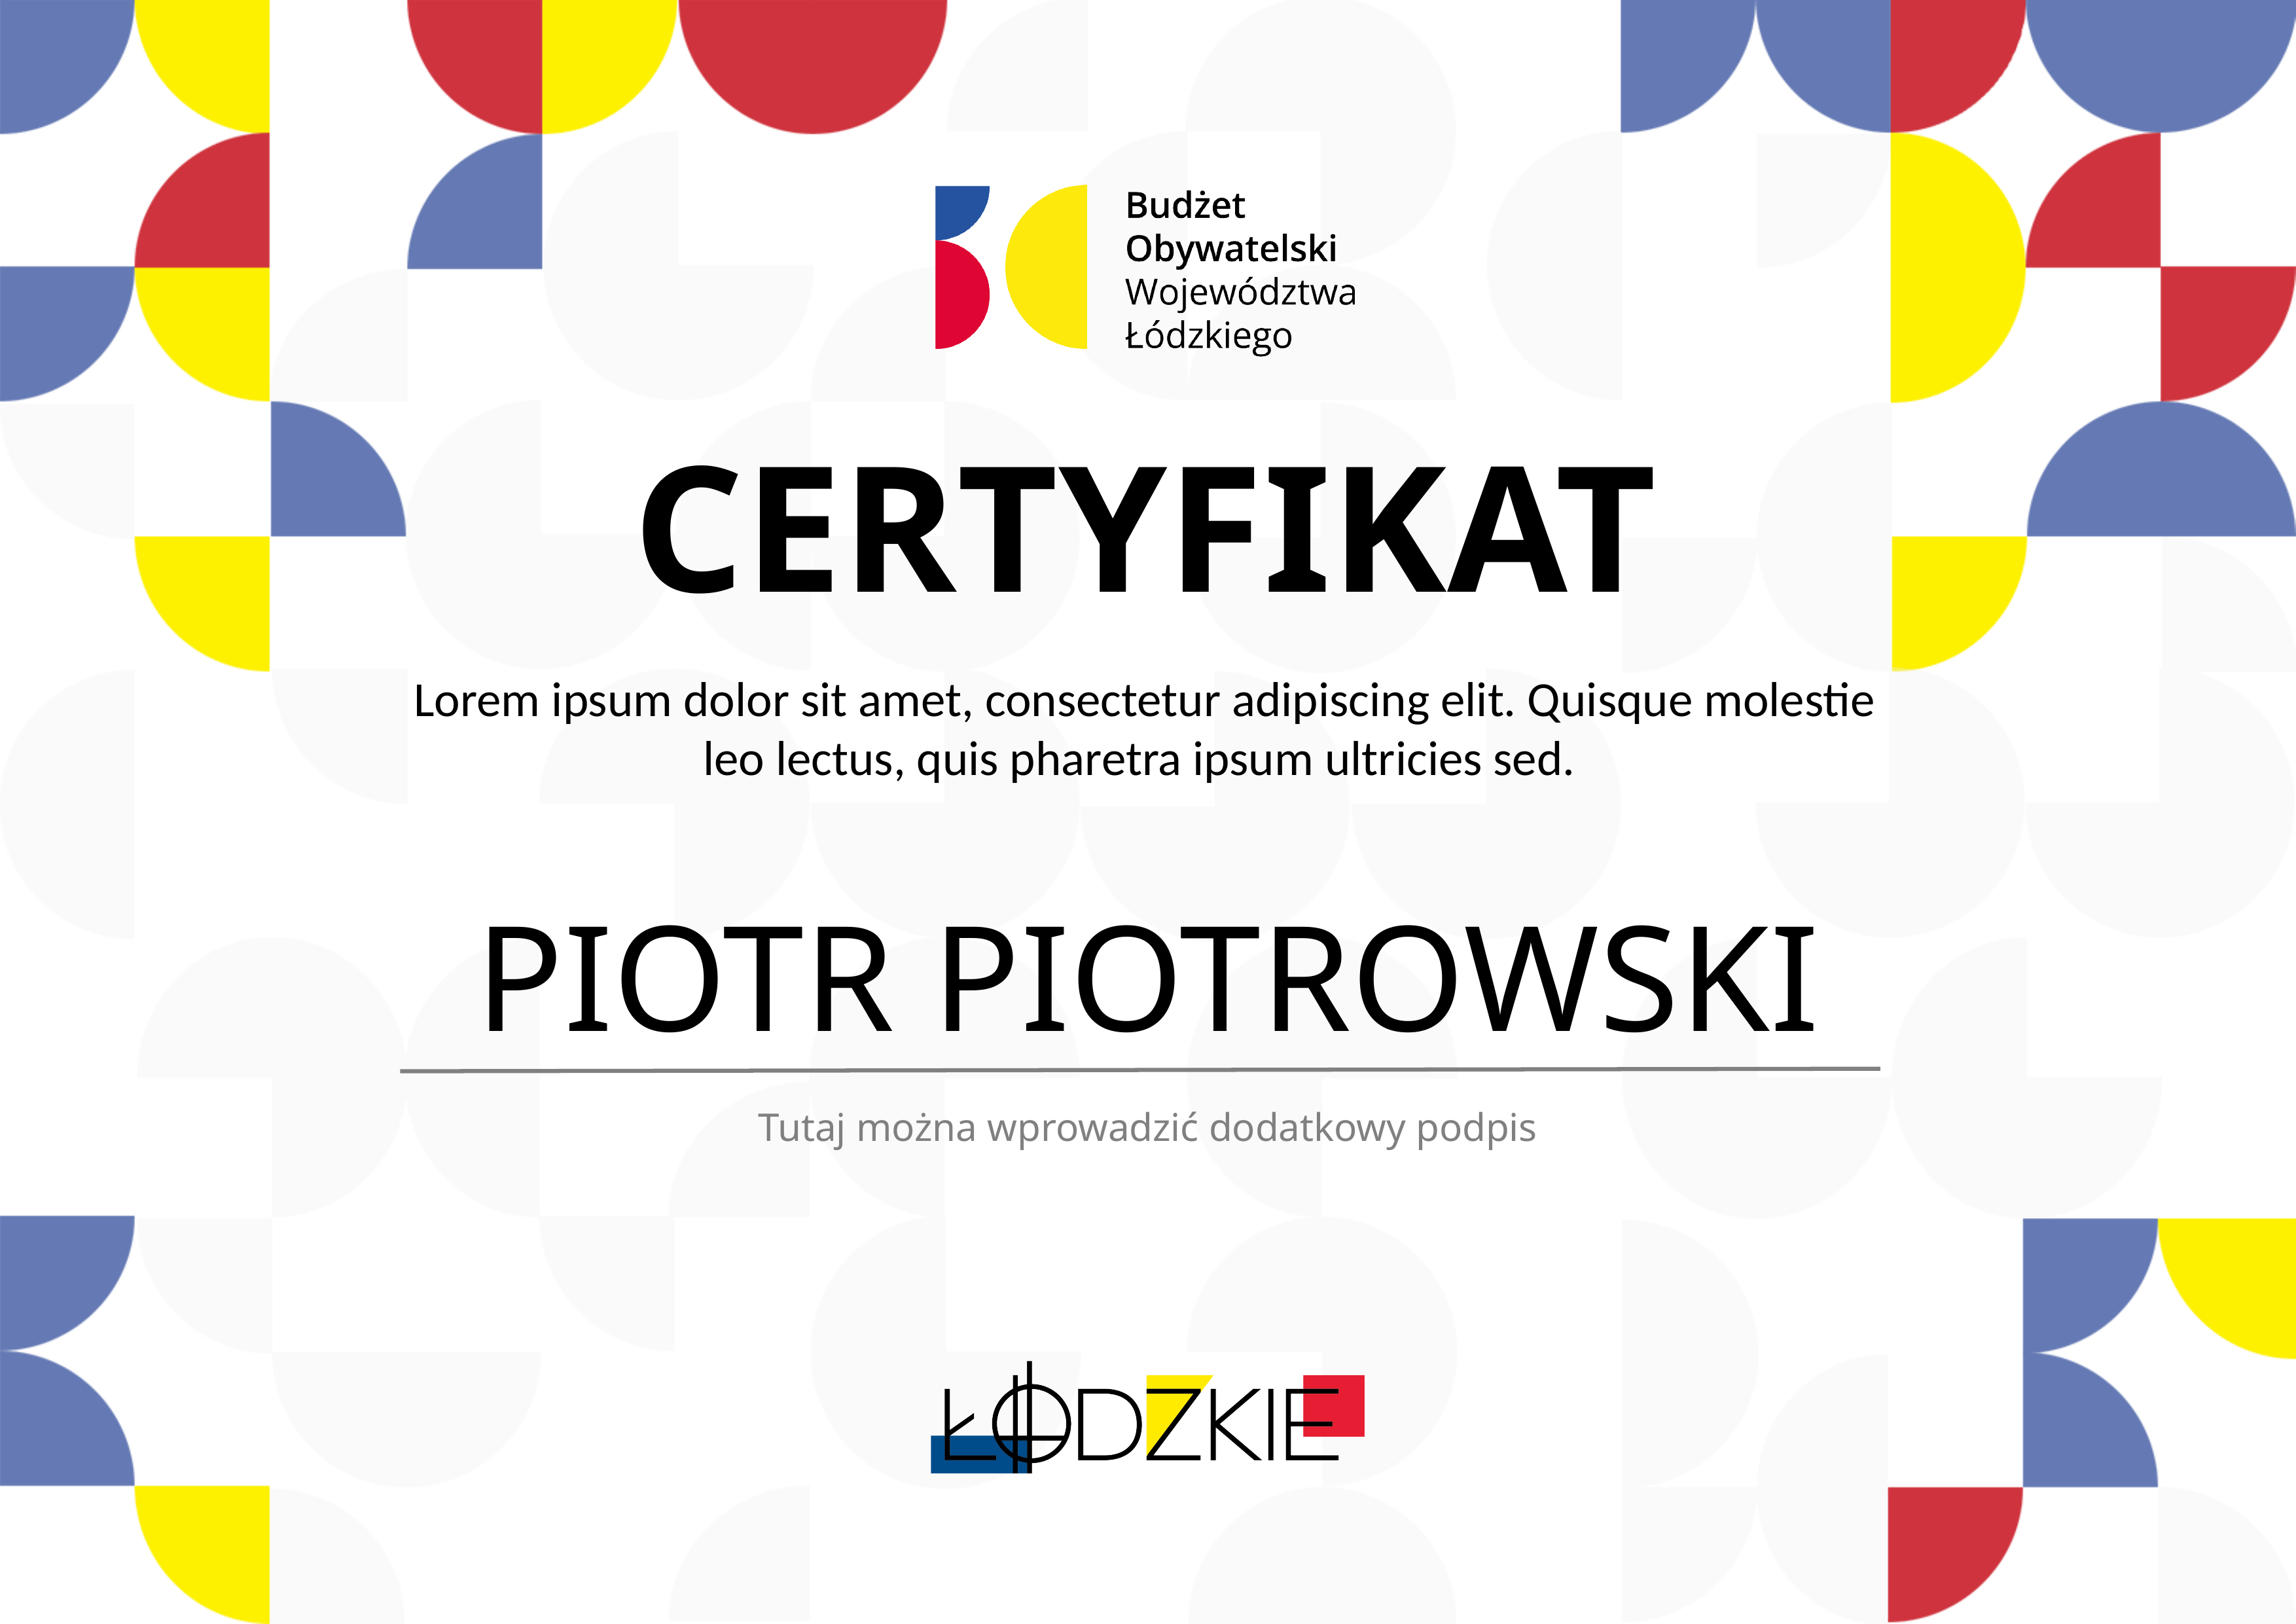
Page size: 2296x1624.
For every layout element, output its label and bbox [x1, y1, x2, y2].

picture [0, 0, 2296, 1624]
text_box [400, 1068, 1880, 1072]
